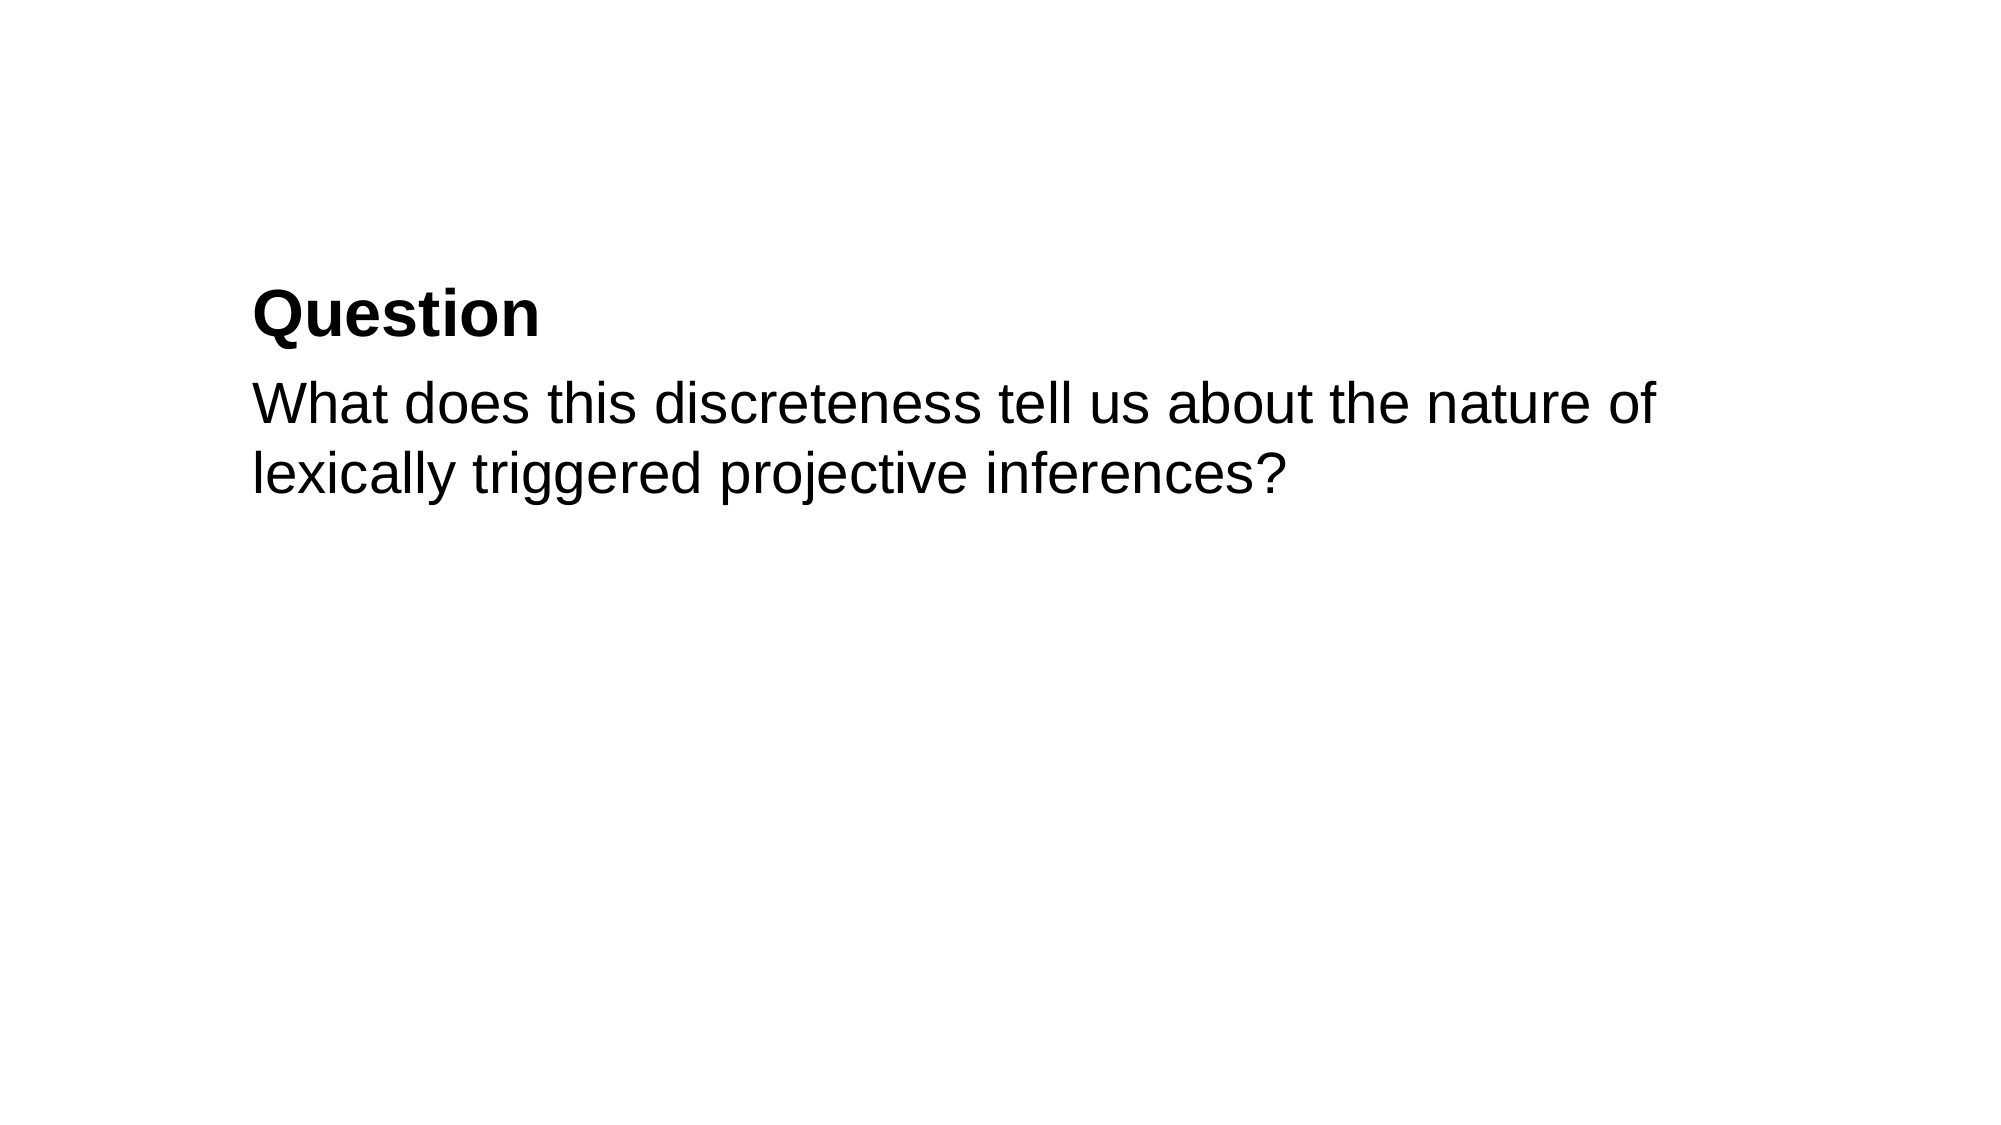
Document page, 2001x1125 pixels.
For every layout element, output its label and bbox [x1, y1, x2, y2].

text_box [237, 262, 1789, 515]
